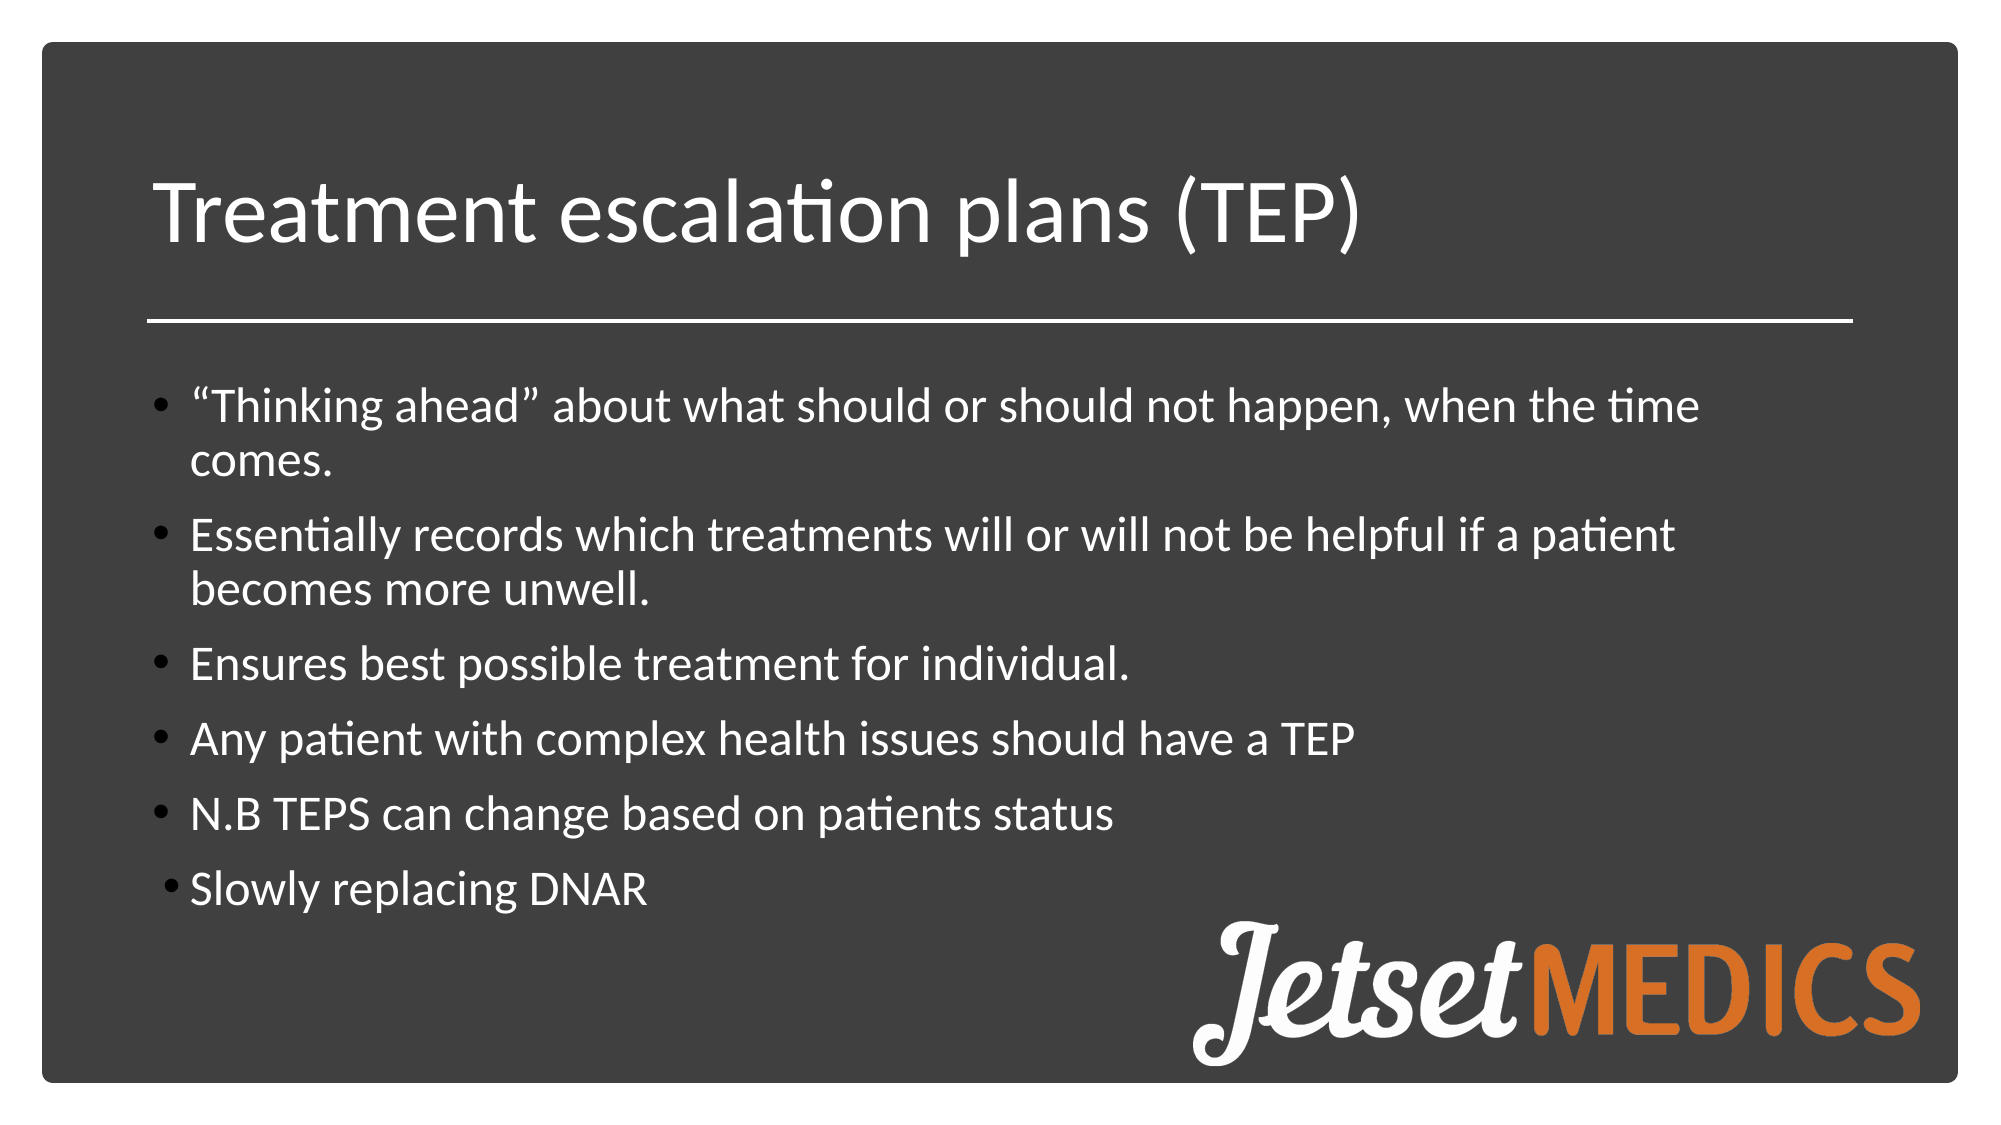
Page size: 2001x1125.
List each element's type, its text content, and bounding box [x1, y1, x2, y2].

list “Thinking ahead” about what should or should not happen, when the time comes. Essentially records which treatments will or will not be helpful if a patient becomes more unwell. Ensures best possible treatment for individual. Any patient with complex health issues should have a TEP N.B TEPS can change based on patients status Slowly replacing DNAR [137, 372, 1863, 973]
text_box [51, 50, 1949, 1074]
title Treatment escalation plans (TEP) [137, 103, 1863, 322]
picture [1165, 639, 1948, 1125]
